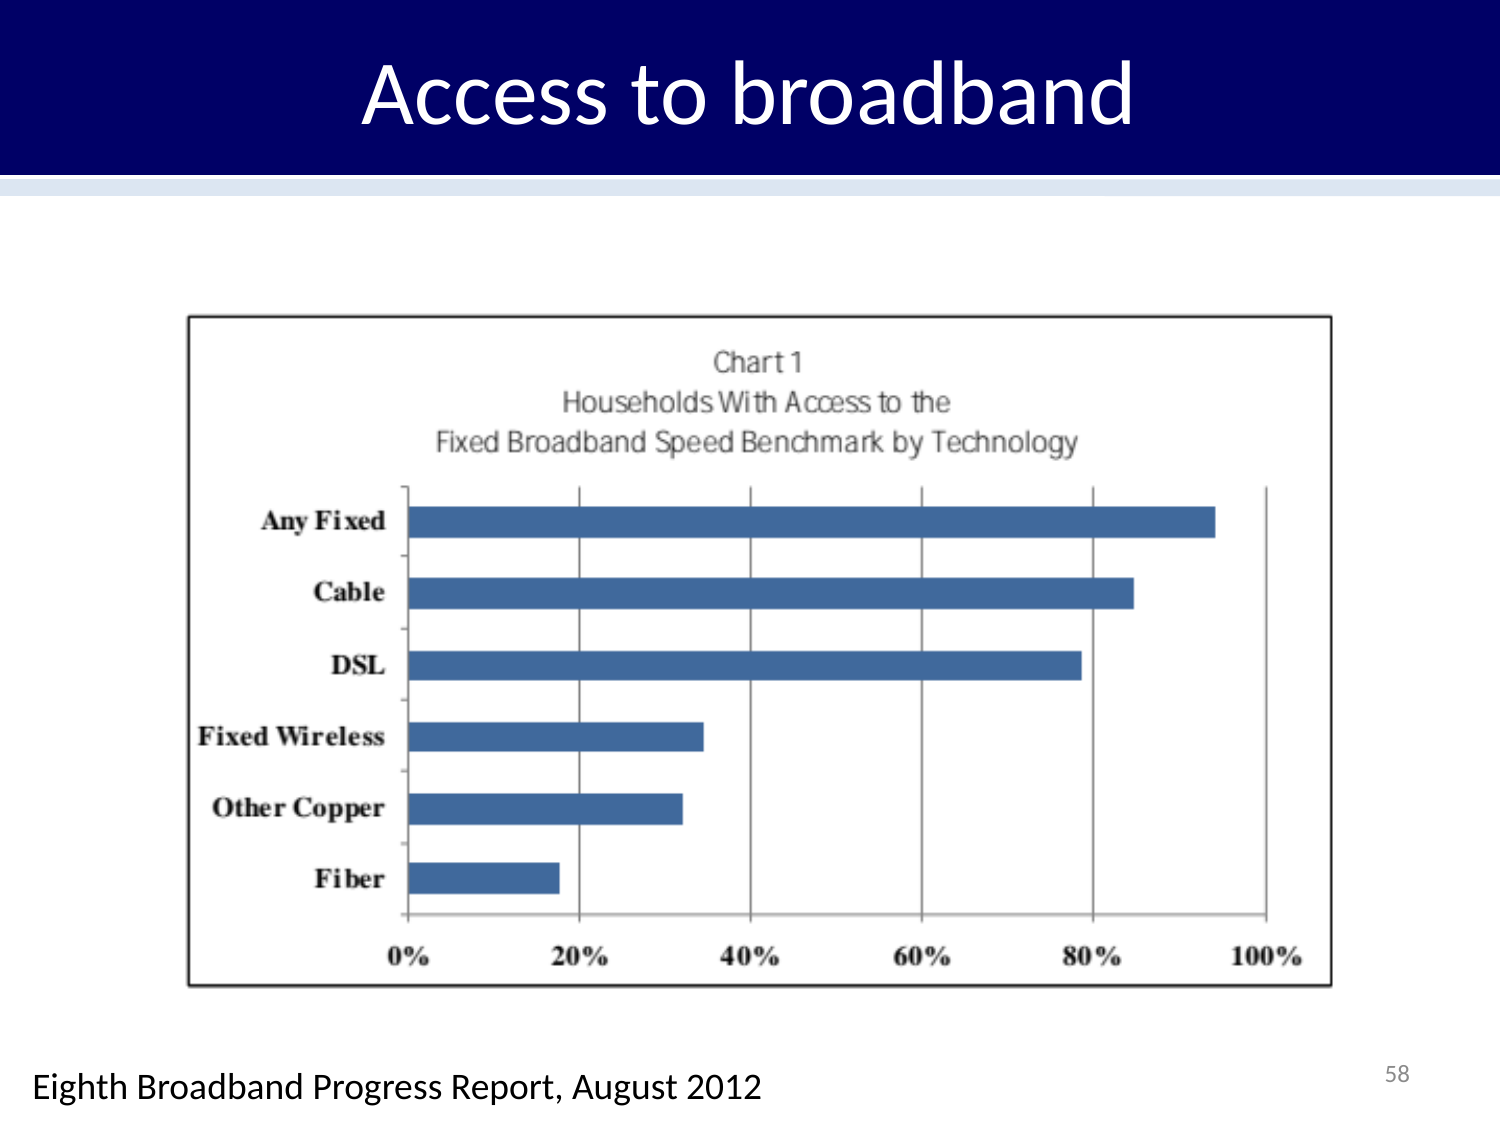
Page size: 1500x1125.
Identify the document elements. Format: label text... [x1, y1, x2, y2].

slide_number 58 [1074, 1042, 1425, 1103]
picture [178, 305, 1334, 990]
text_box Eighth Broadband Progress Report, August 2012 [17, 1054, 779, 1115]
title Access to broadband [75, 0, 1425, 182]
